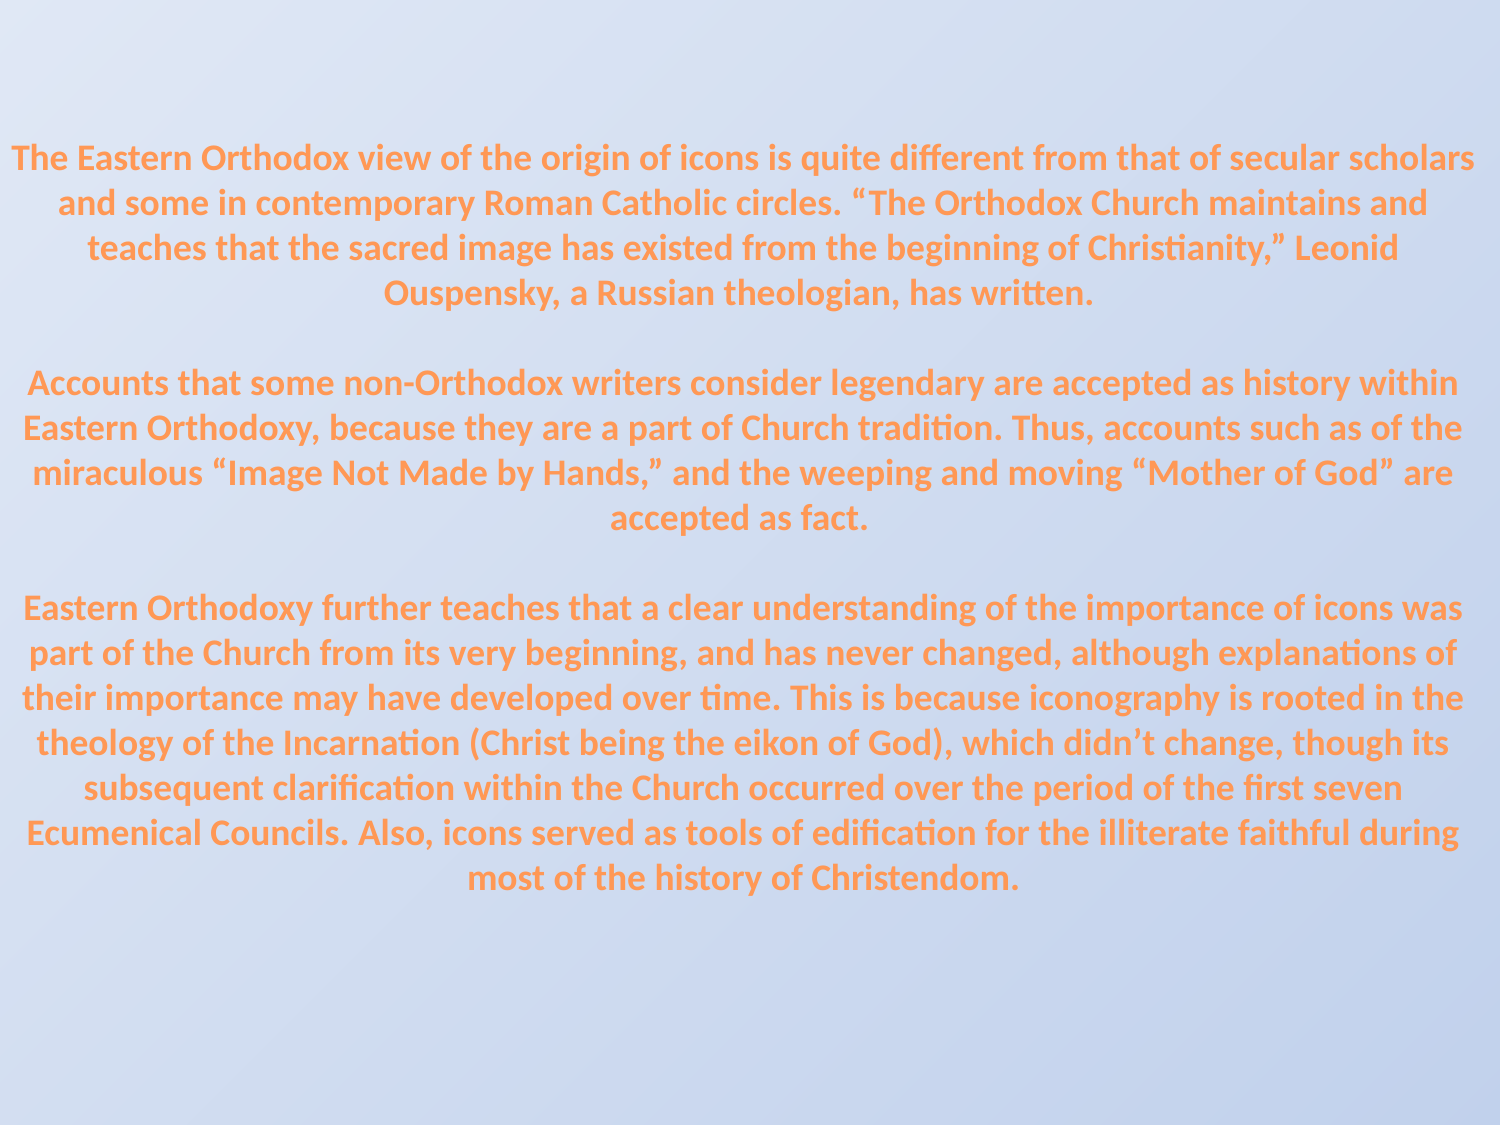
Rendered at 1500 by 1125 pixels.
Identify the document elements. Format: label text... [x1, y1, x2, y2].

text_box The Eastern Orthodox view of the origin of icons is quite different from that of secular scholars and some in contemporary Roman Catholic circles. “The Orthodox Church maintains and teaches that the sacred image has existed from the beginning of Christianity,” Leonid Ouspensky, a Russian theologian, has written. Accounts that some non-Orthodox writers consider legendary are accepted as history within Eastern Orthodoxy, because they are a part of Church tradition. Thus, accounts such as of the miraculous “Image Not Made by Hands,” and the weeping and moving “Mother of God” are accepted as fact. Eastern Orthodoxy further teaches that a clear understanding of the importance of icons was part of the Church from its very beginning, and has never changed, although explanations of their importance may have developed over time. This is because iconography is rooted in the theology of the Incarnation (Christ being the eikon of God), which didn’t change, though its subsequent clarification within the Church occurred over the period of the first seven Ecumenical Councils. Also, icons served as tools of edification for the illiterate faithful during most of the history of Christendom. [0, 125, 1494, 906]
